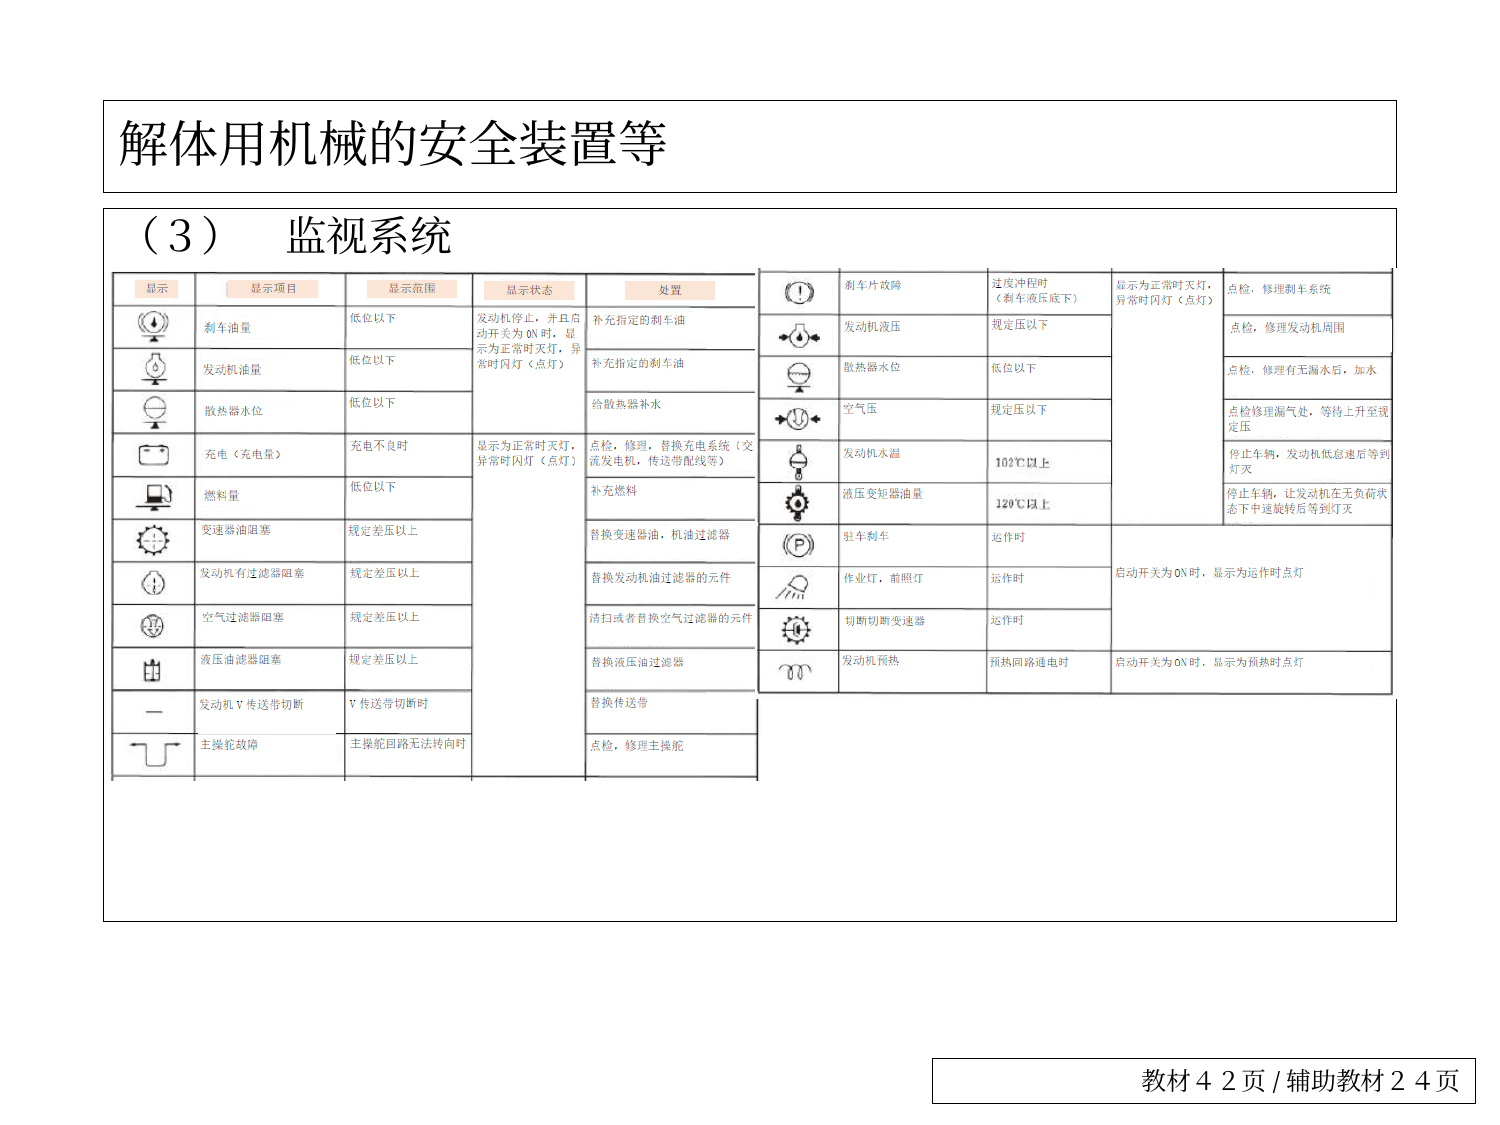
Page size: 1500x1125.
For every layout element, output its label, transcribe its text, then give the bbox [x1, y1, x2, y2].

text_box 教材４２页/辅助教材２４页 [932, 1058, 1476, 1104]
picture [109, 268, 1397, 781]
text_box （３） 监视系统 [103, 208, 1397, 922]
title 解体用机械的安全装置等 [103, 100, 1397, 193]
